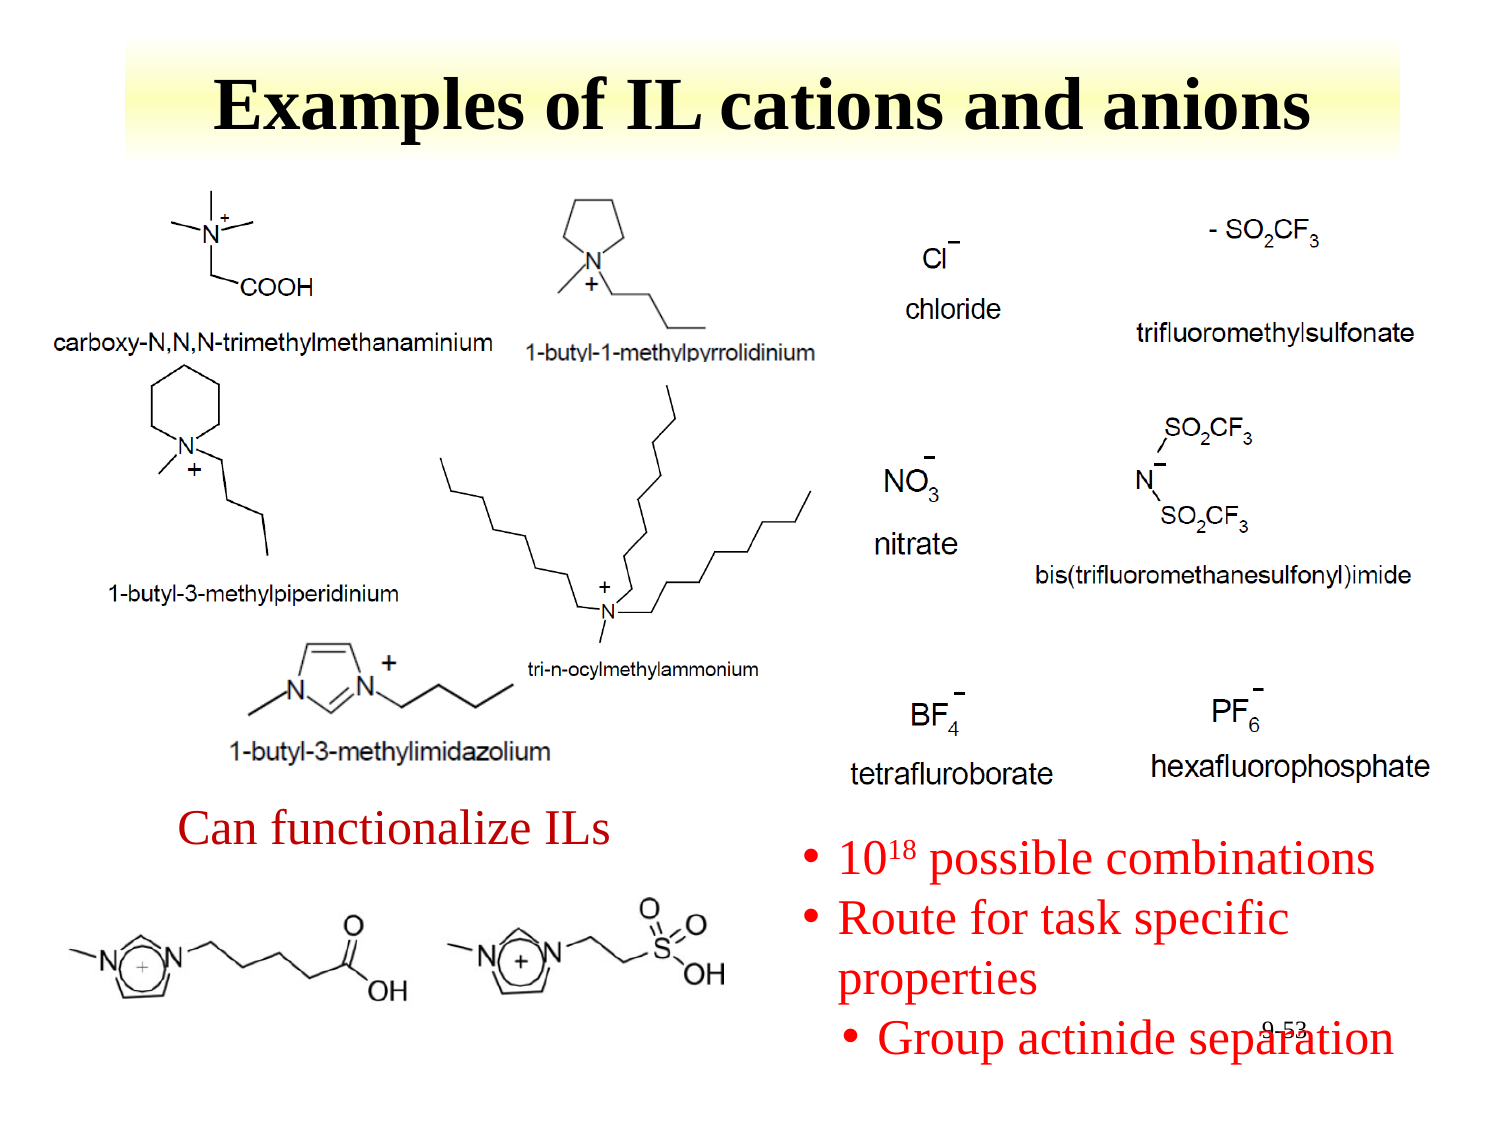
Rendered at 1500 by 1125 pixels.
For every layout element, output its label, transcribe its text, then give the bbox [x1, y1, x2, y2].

picture [437, 888, 738, 1001]
picture [49, 899, 423, 1012]
title Examples of IL cations and anions [124, 36, 1401, 163]
text_box 1018 possible combinations Route for task specific properties Group actinide separation [787, 817, 1488, 1073]
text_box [849, 212, 1436, 788]
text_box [37, 187, 826, 776]
text_box Can functionalize ILs [162, 786, 650, 862]
